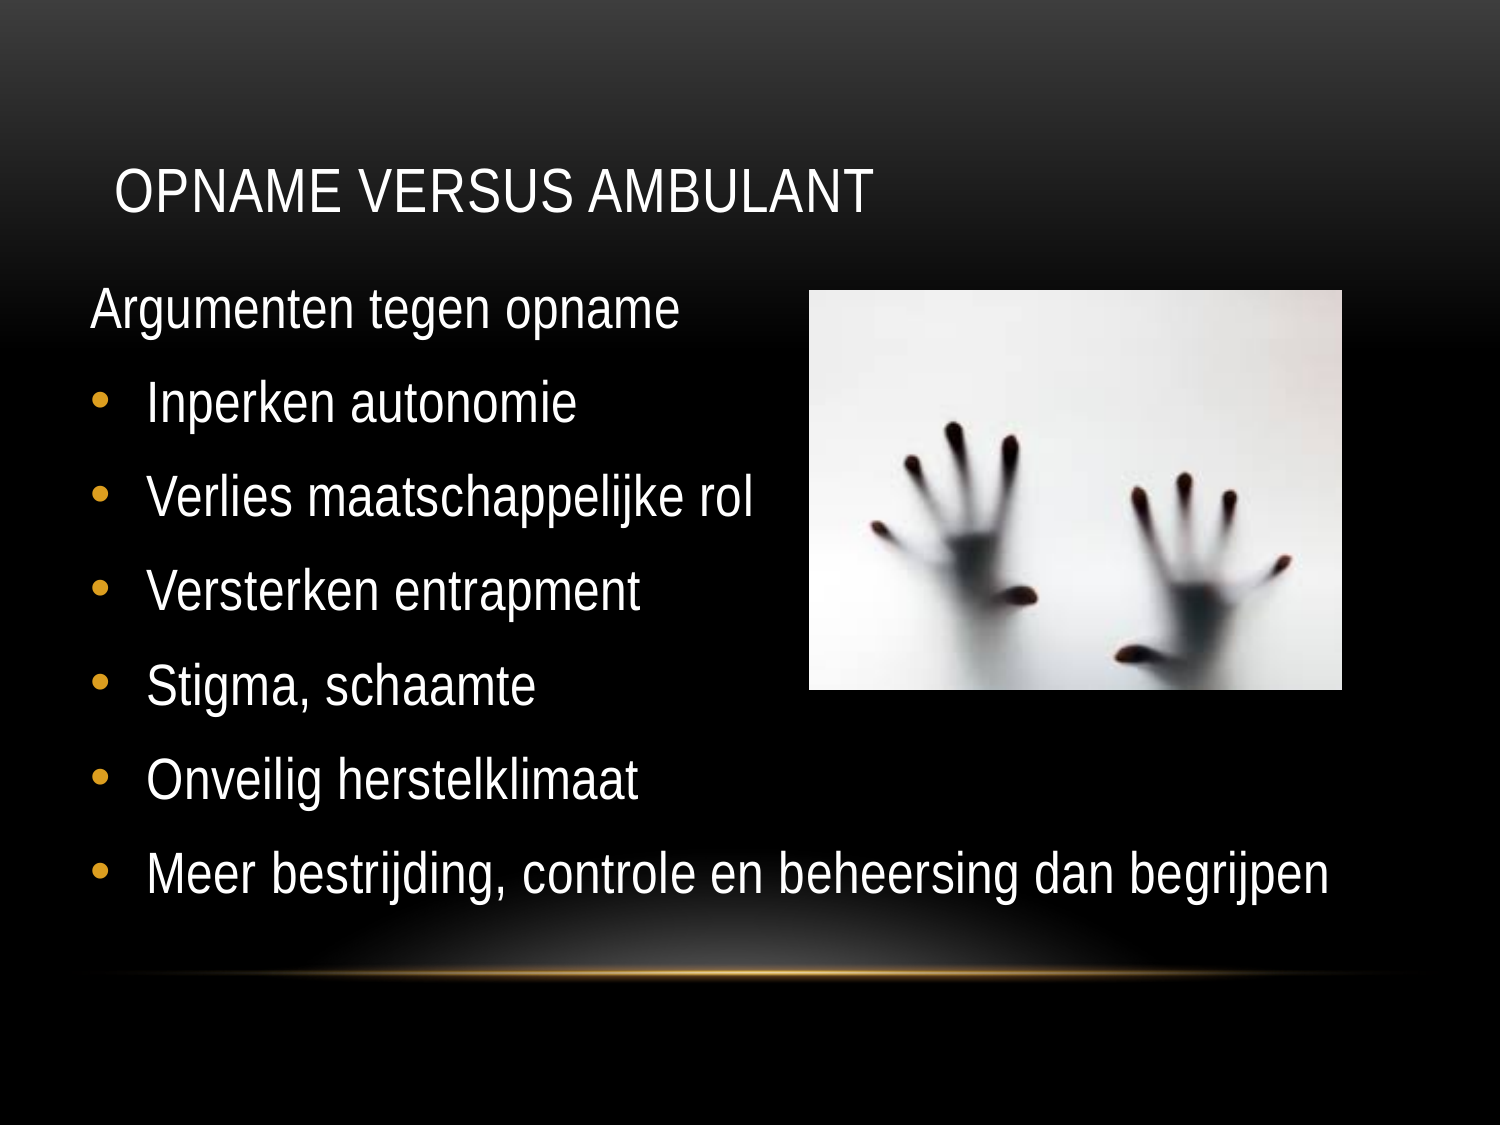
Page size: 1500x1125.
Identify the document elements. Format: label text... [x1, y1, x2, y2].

title Opname versus ambulant [99, 45, 1400, 233]
picture [0, 0, 1500, 1125]
list Argumenten tegen opname Inperken autonomie Verlies maatschappelijke rol Versterken entrapment Stigma, schaamte Onveilig herstelklimaat Meer bestrijding, controle en beheersing dan begrijpen [75, 262, 1425, 1035]
